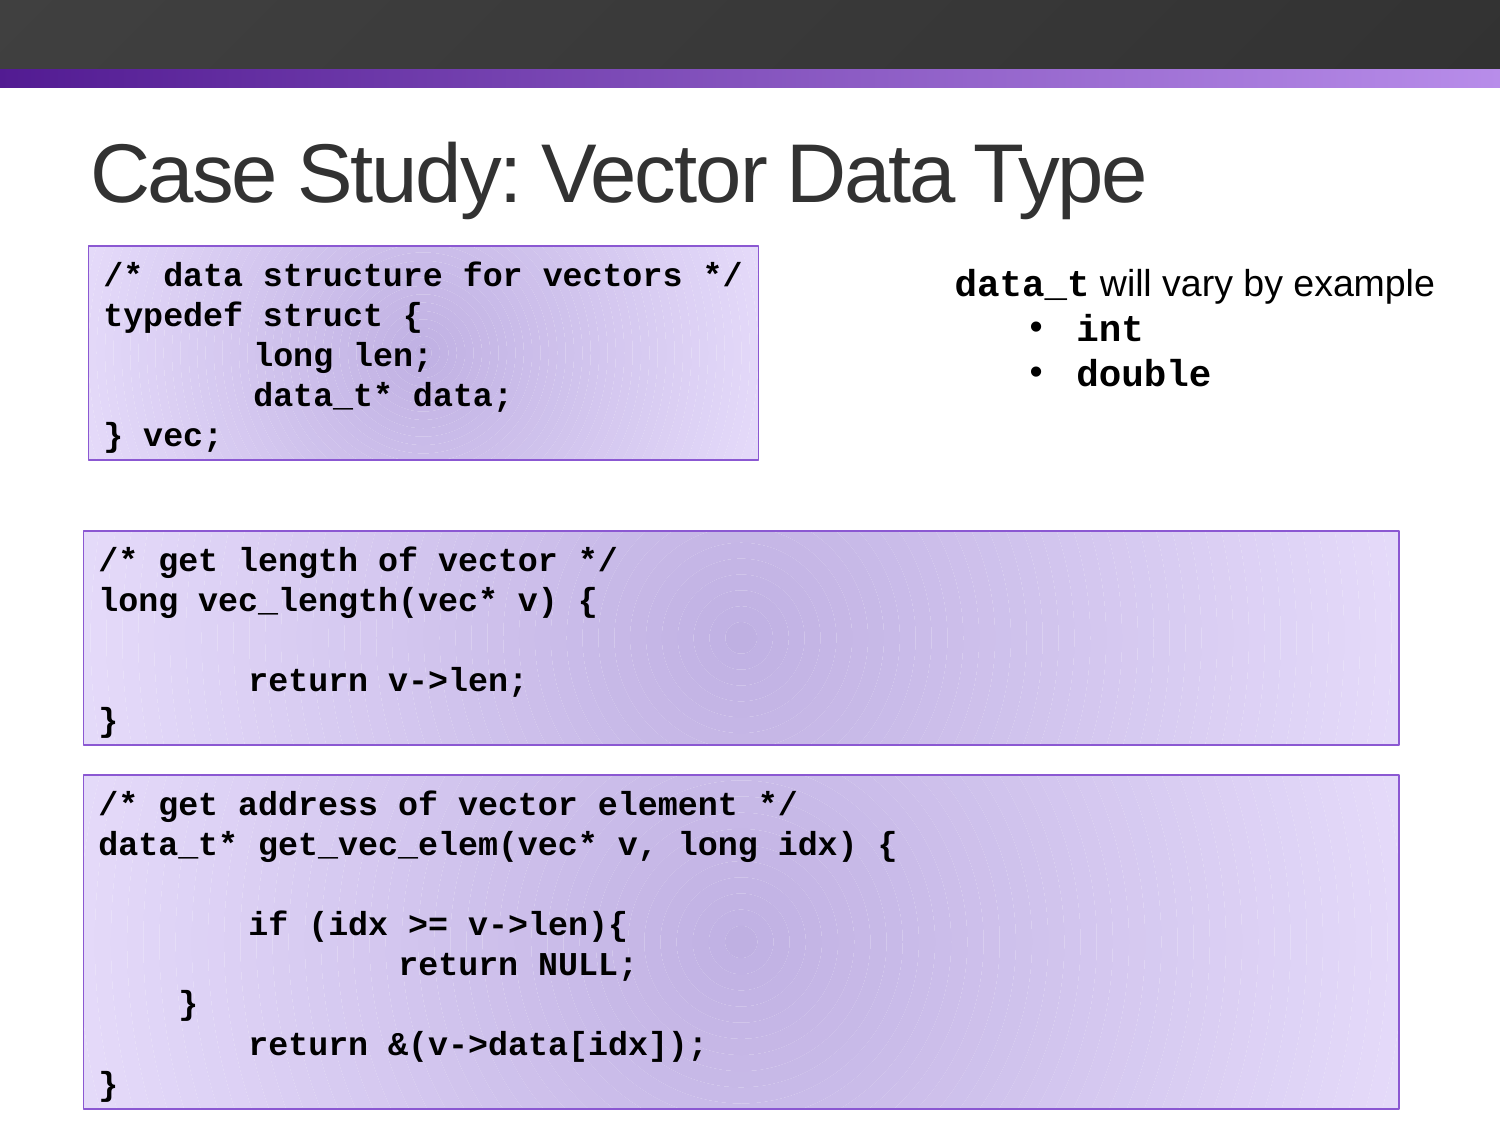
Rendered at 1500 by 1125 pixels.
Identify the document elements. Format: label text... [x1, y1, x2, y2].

title Case Study: Vector Data Type [75, 87, 1425, 250]
text_box /* data structure for vectors */ typedef struct { long len; data_t* data; } vec; [88, 245, 759, 461]
text_box /* get address of vector element */ data_t* get_vec_elem(vec* v, long idx) { if (idx >= v->len){ return NULL; } return &(v->data[idx]); } [83, 774, 1400, 1110]
text_box /* get length of vector */ long vec_length(vec* v) { return v->len; } [83, 530, 1400, 746]
text_box data_t will vary by example int double [939, 251, 1450, 402]
